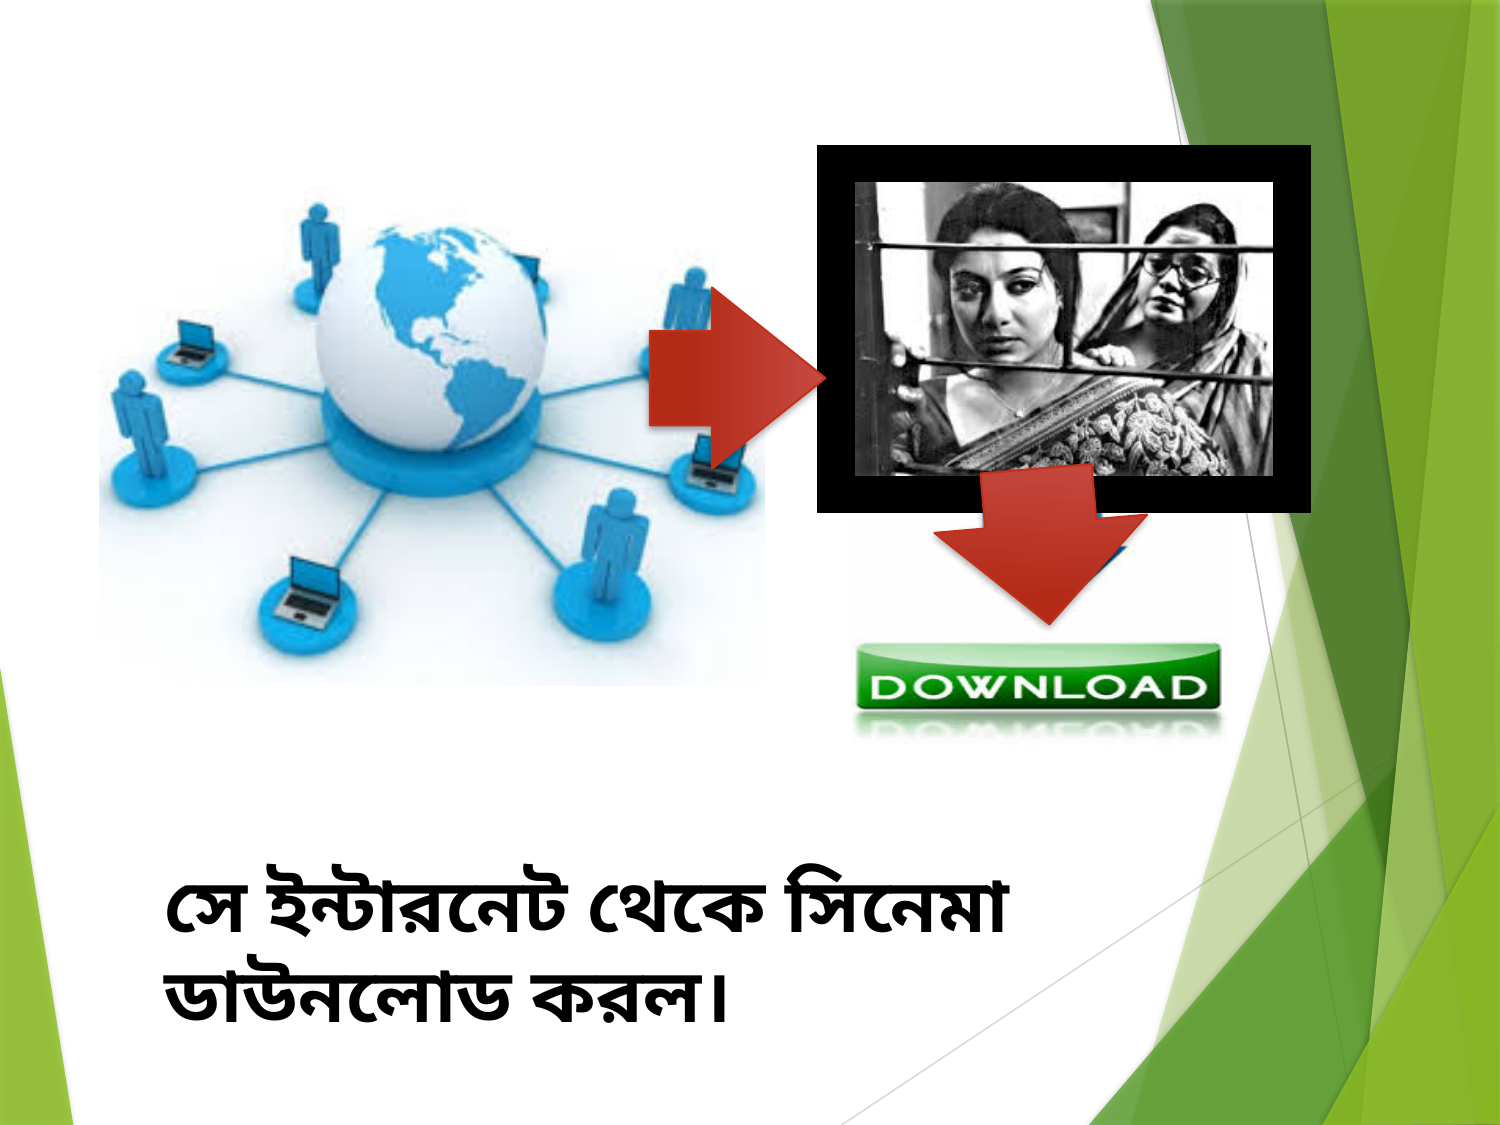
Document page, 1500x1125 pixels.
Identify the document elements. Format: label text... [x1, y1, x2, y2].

text_box [770, 332, 827, 424]
text_box সে ইন্টারনেট থেকে সিনেমা ডাউনলোড করল। [150, 849, 1250, 1045]
picture [99, 186, 766, 686]
picture [850, 181, 1274, 747]
